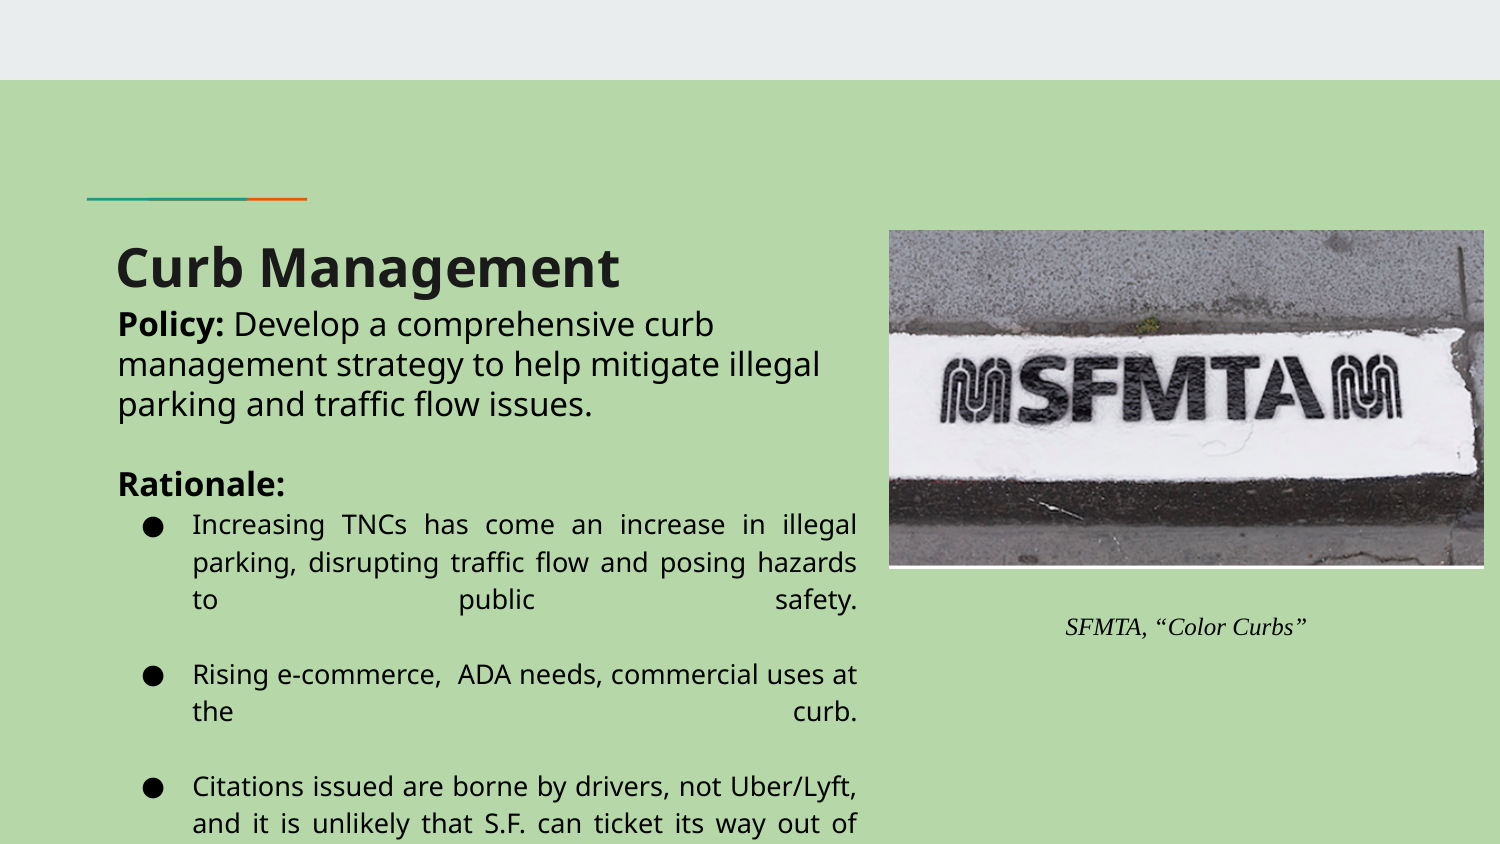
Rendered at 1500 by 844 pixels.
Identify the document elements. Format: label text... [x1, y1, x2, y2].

text_box SFMTA, “Color Curbs” [940, 591, 1433, 680]
list Policy: Develop a comprehensive curb management strategy to help mitigate illegal parking and traffic flow issues. Rationale: Increasing TNCs has come an increase in illegal parking, disrupting traffic flow and posing hazards to public safety. Rising e-commerce, ADA needs, commercial uses at the curb. Citations issued are borne by drivers, not Uber/Lyft, and it is unlikely that S.F. can ticket its way out of this issue. [102, 288, 873, 834]
title Curb Management [86, 218, 1348, 307]
picture [889, 230, 1485, 569]
